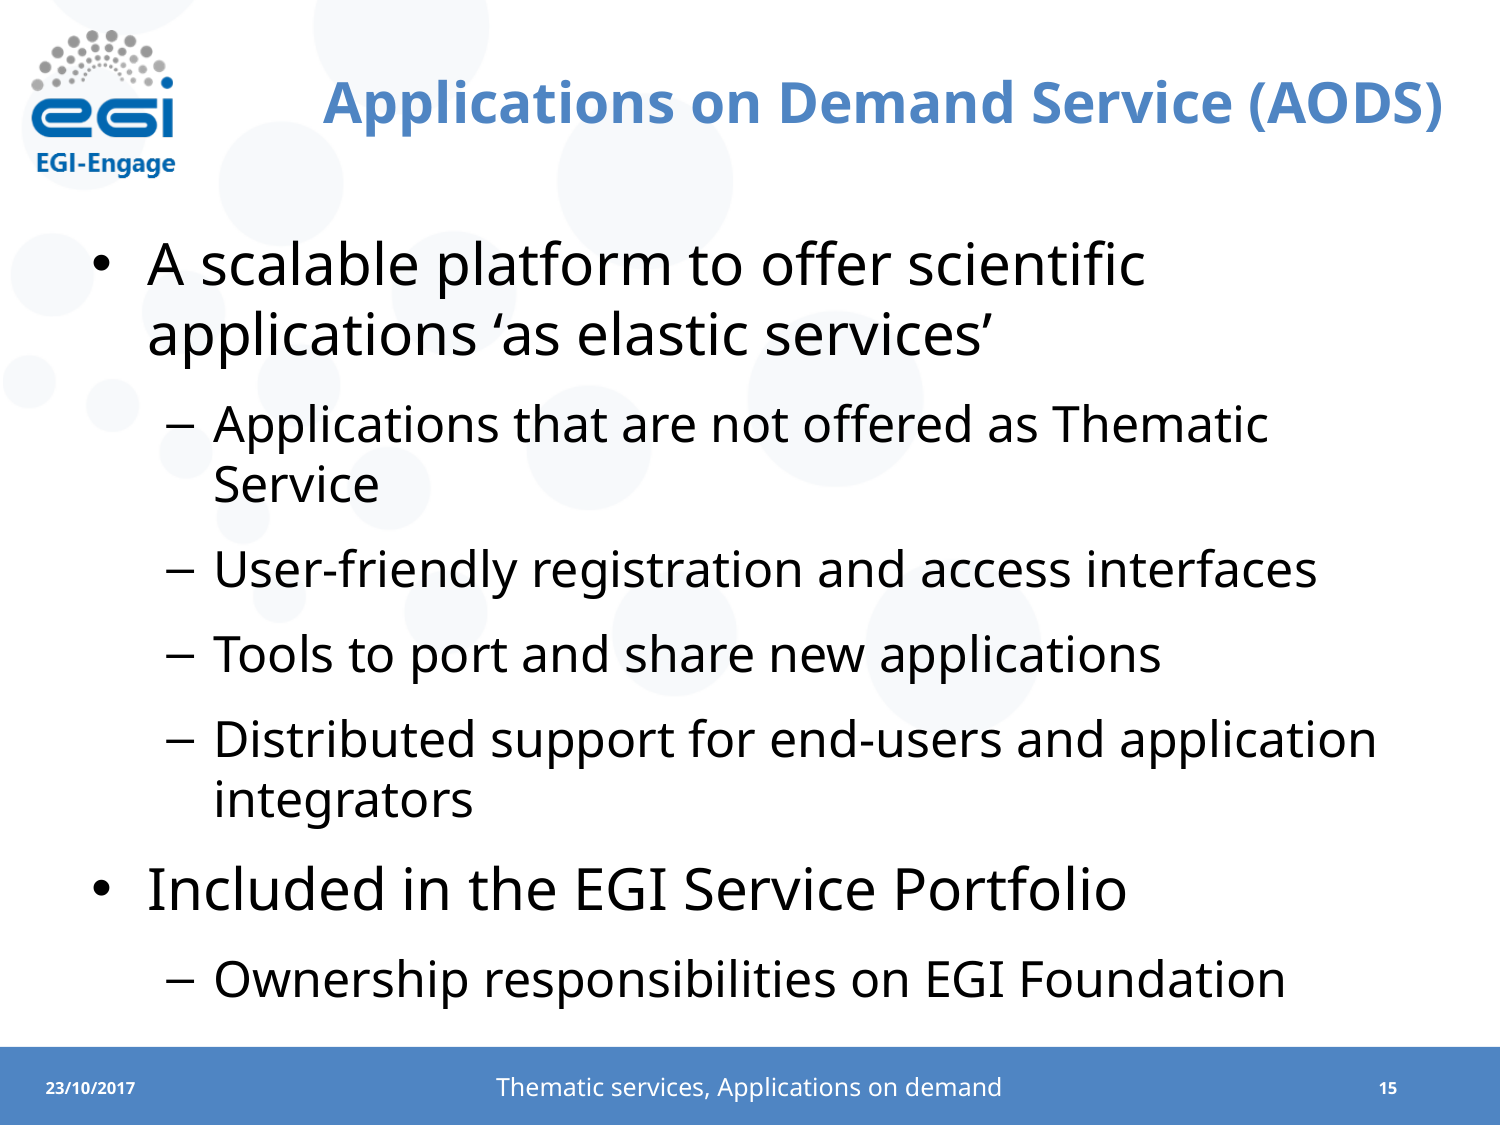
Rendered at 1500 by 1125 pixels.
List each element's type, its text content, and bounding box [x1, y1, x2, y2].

list A scalable platform to offer scientific applications ‘as elastic services’ Applications that are not offered as Thematic Service User-friendly registration and access interfaces Tools to port and share new applications Distributed support for end-users and application integrators Included in the EGI Service Portfolio Ownership responsibilities on EGI Foundation [76, 220, 1459, 1005]
footer Thematic services, Applications on demand [194, 1058, 1306, 1119]
picture [3, 0, 1076, 772]
title Applications on Demand Service (AODS) [253, 30, 1459, 171]
